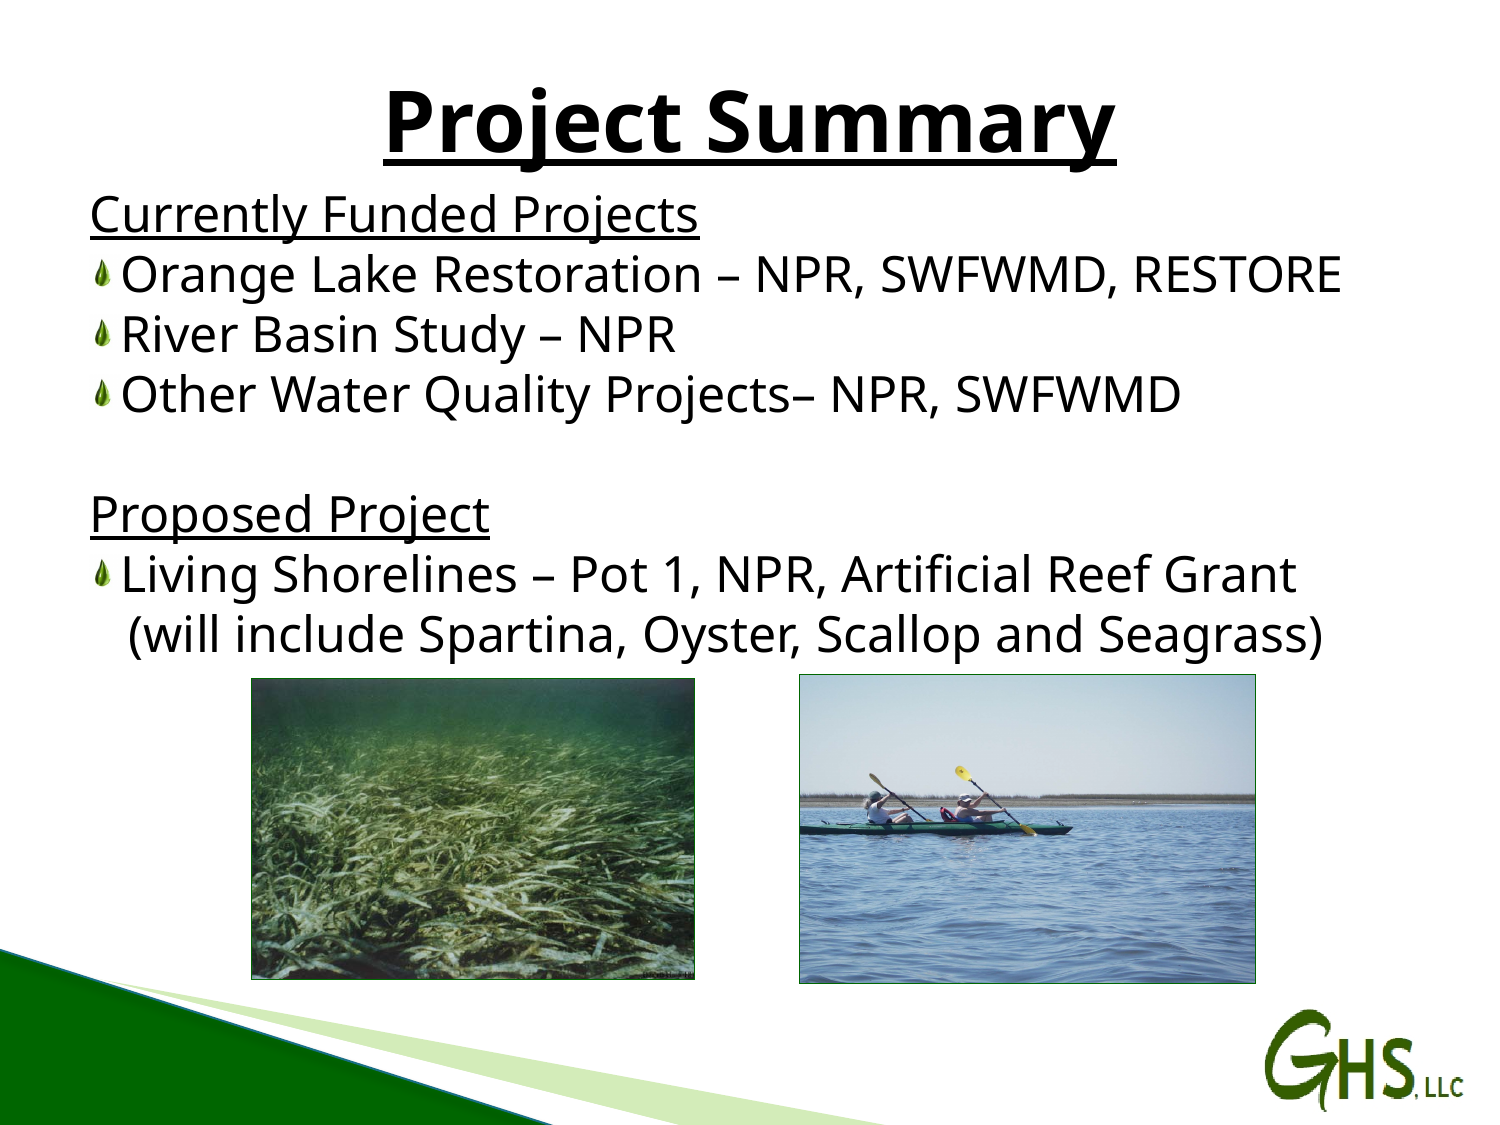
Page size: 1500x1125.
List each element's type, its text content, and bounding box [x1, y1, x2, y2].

text_box Currently Funded Projects Orange Lake Restoration – NPR, SWFWMD, RESTORE River Basin Study – NPR Other Water Quality Projects– NPR, SWFWMD Proposed Project Living Shorelines – Pot 1, NPR, Artificial Reef Grant (will include Spartina, Oyster, Scallop and Seagrass) [74, 174, 1425, 730]
picture [89, 554, 121, 590]
picture [1238, 1001, 1488, 1115]
text_box [251, 678, 695, 980]
picture [89, 314, 121, 350]
picture [89, 374, 121, 410]
text_box [799, 674, 1256, 984]
title Project Summary [75, 24, 1425, 213]
picture [89, 254, 121, 290]
